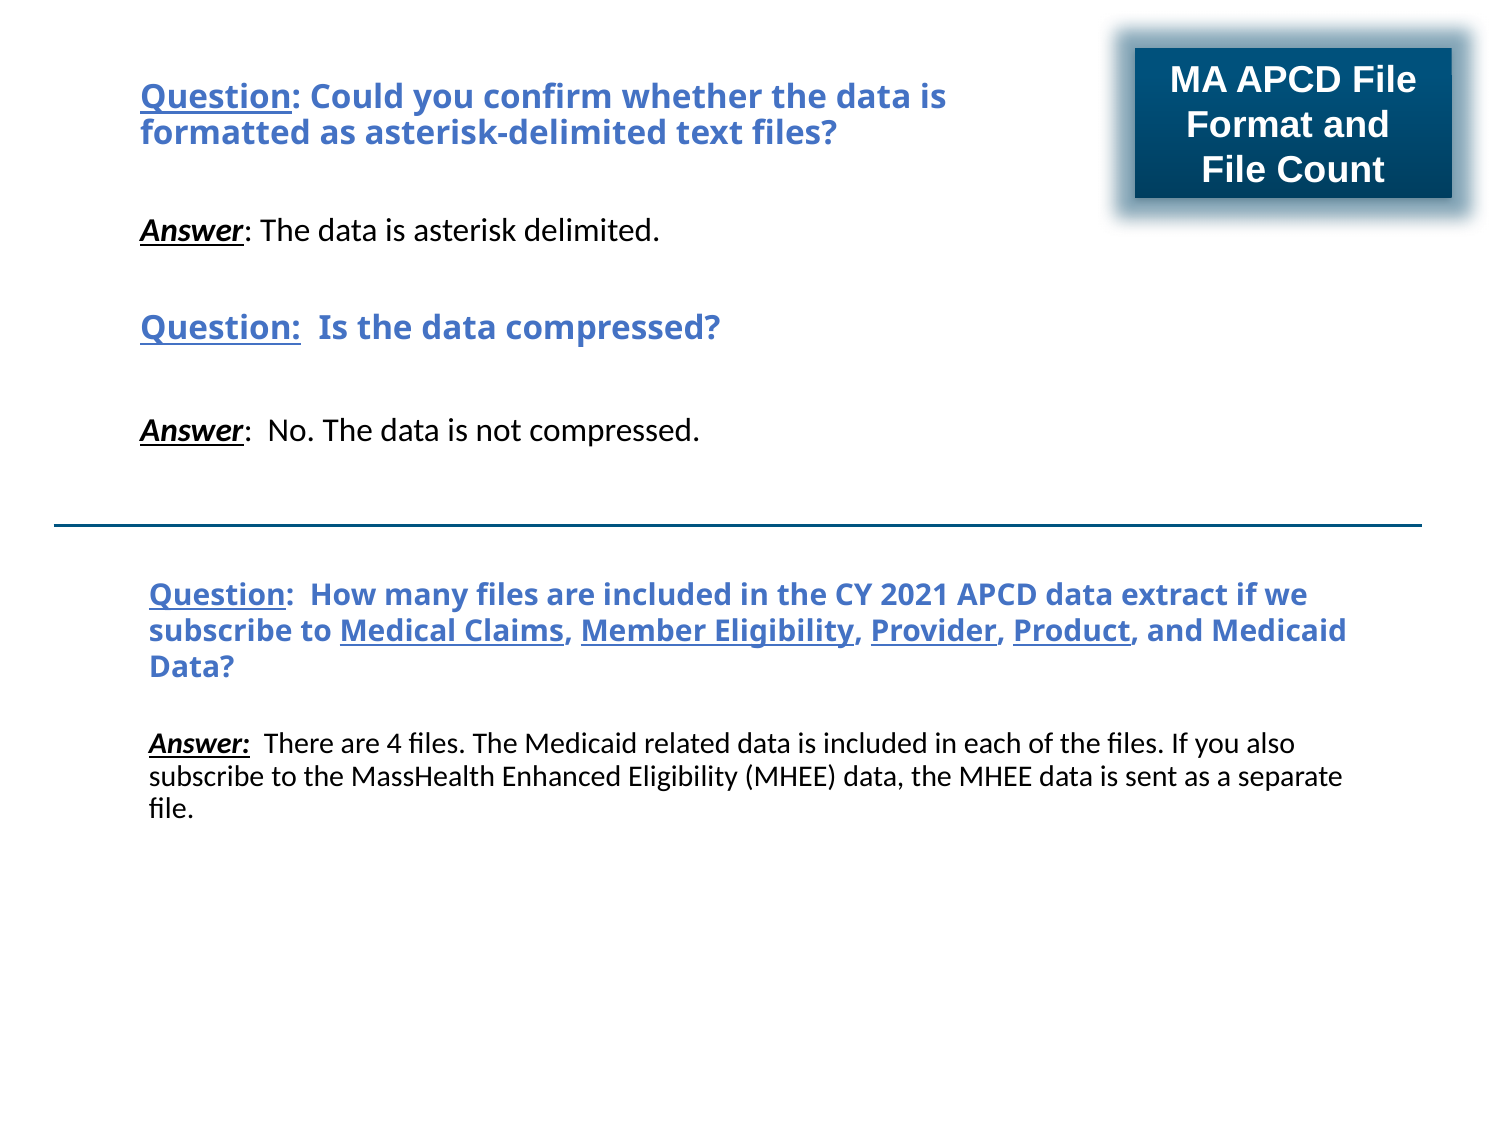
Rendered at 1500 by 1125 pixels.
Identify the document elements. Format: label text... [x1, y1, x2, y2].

text_box Question: How many files are included in the CY 2021 APCD data extract if we subscribe to Medical Claims, Member Eligibility, Provider, Product, and Medicaid Data? Answer: There are 4 files. The Medicaid related data is included in each of the files. If you also subscribe to the MassHealth Enhanced Eligibility (MHEE) data, the MHEE data is sent as a separate file. [133, 568, 1376, 833]
text_box Question: Could you confirm whether the data is formatted as asterisk-delimited text files? Answer: The data is asterisk delimited. Question: Is the data compressed? Answer: No. The data is not compressed. [125, 72, 1121, 523]
text_box MA APCD File Format and File Count [1135, 48, 1452, 198]
